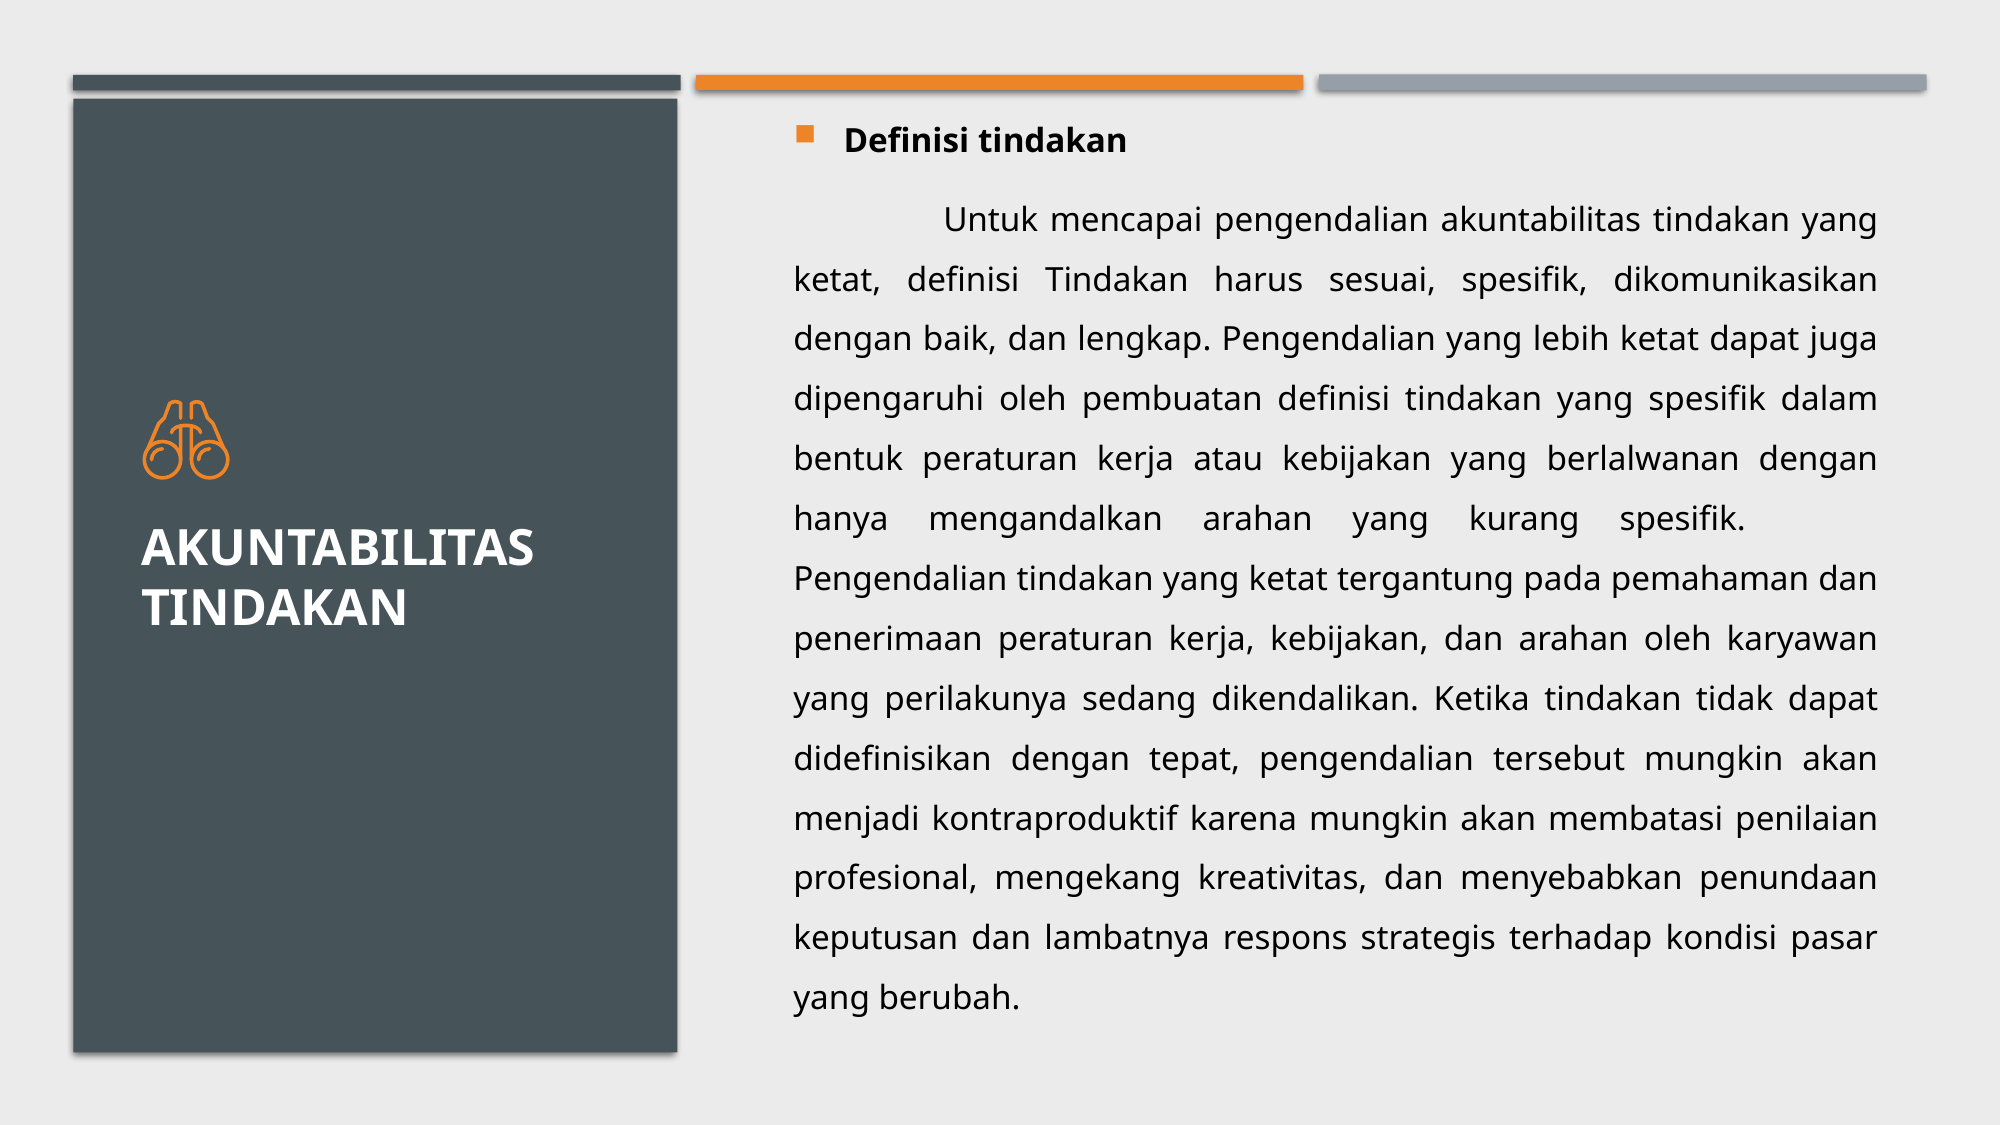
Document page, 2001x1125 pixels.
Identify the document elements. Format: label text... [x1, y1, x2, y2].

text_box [141, 398, 231, 481]
title AKUNTABILITAS TINDAKAN [125, 434, 624, 717]
list Definisi tindakan Untuk mencapai pengendalian akuntabilitas tindakan yang ketat, definisi Tindakan harus sesuai, spesifik, dikomunikasikan dengan baik, dan lengkap. Pengendalian yang lebih ketat dapat juga dipengaruhi oleh pembuatan definisi tindakan yang spesifik dalam bentuk peraturan kerja atau kebijakan yang berlalwanan dengan hanya mengandalkan arahan yang kurang spesifik. Pengendalian tindakan yang ketat tergantung pada pemahaman dan penerimaan peraturan kerja, kebijakan, dan arahan oleh karyawan yang perilakunya sedang dikendalikan. Ketika tindakan tidak dapat didefinisikan dengan tepat, pengendalian tersebut mungkin akan menjadi kontraproduktif karena mungkin akan membatasi penilaian profesional, mengekang kreativitas, dan menyebabkan penundaan keputusan dan lambatnya respons strategis terhadap kondisi pasar yang berubah. [778, 142, 1895, 1053]
